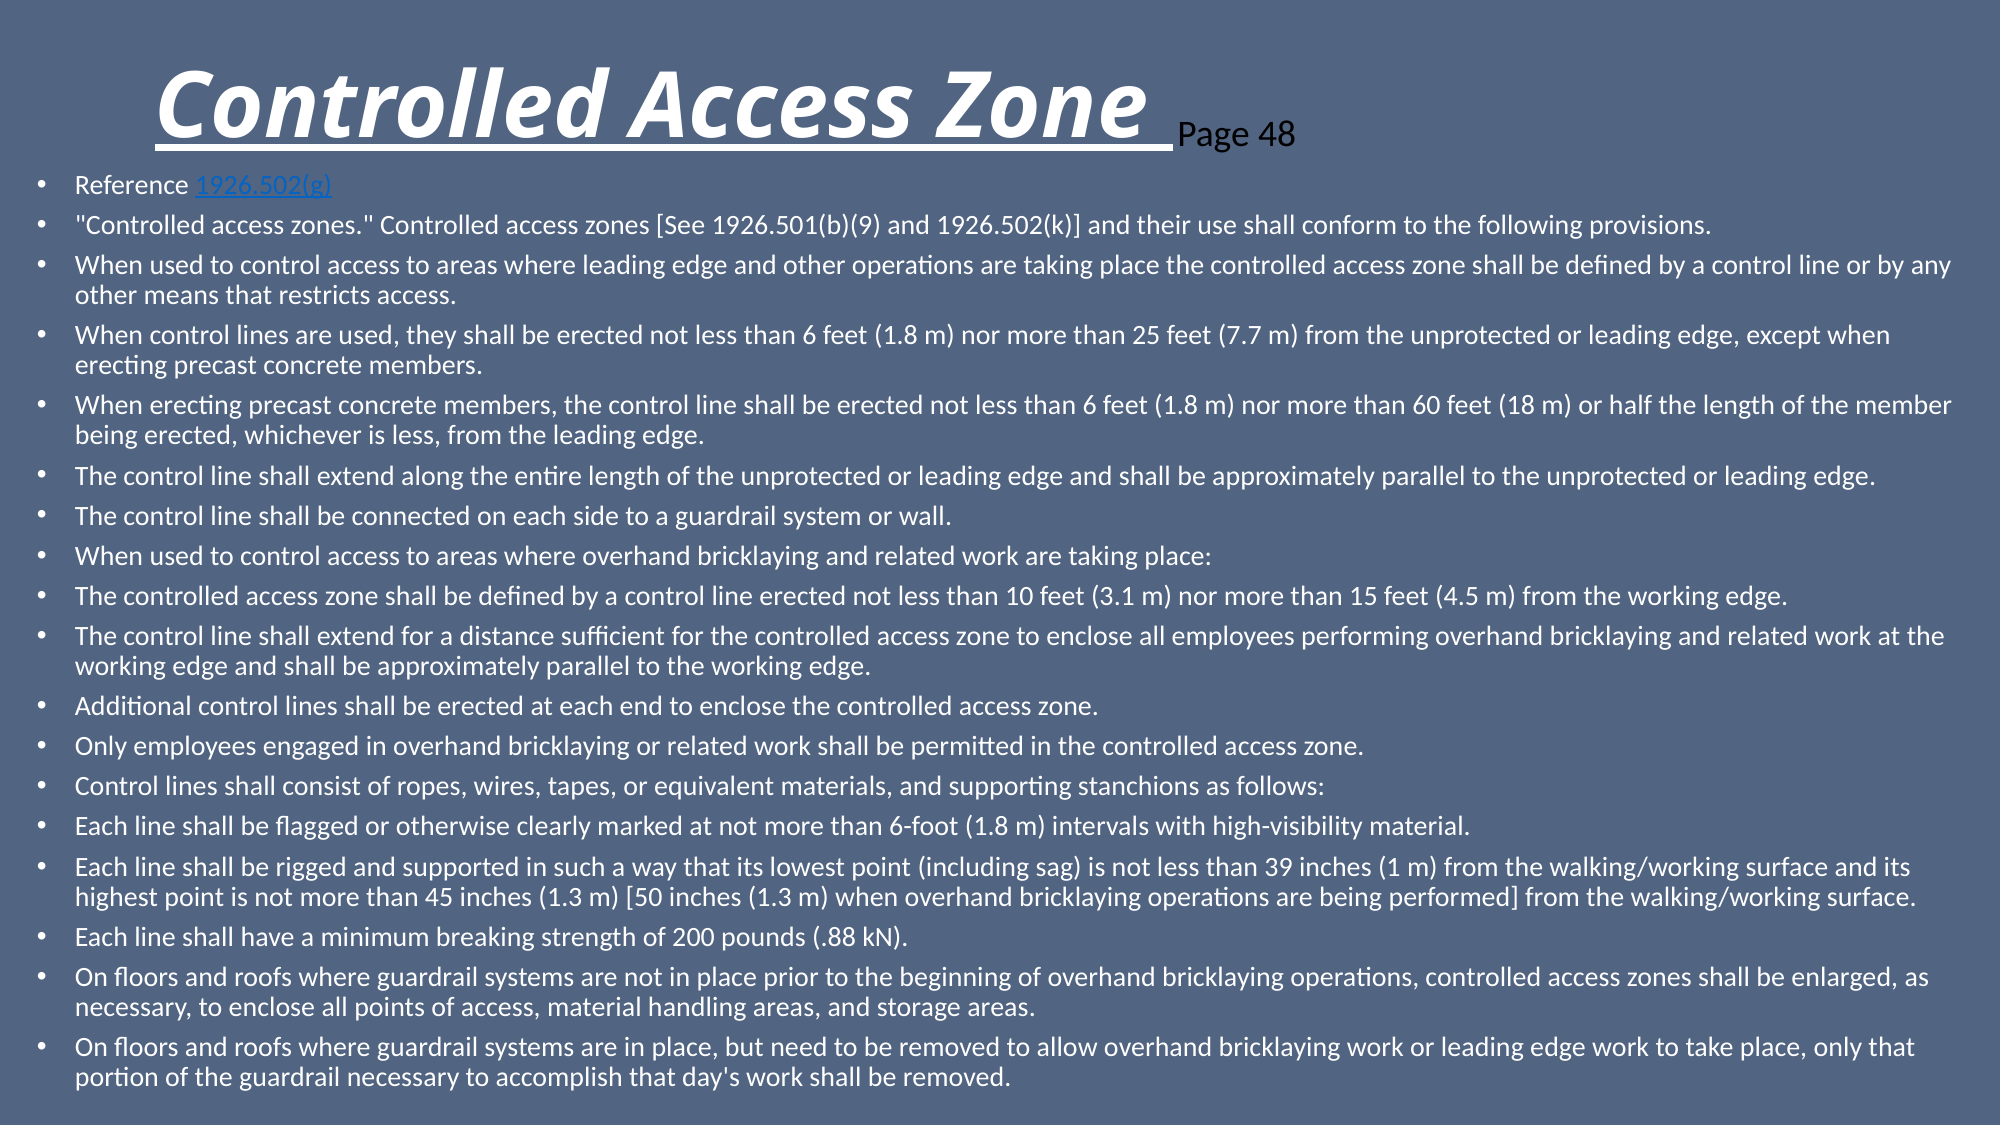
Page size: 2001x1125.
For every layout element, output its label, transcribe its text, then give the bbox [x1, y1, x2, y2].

list Reference 1926.502(g) "Controlled access zones." Controlled access zones [See 1926.501(b)(9) and 1926.502(k)] and their use shall conform to the following provisions. When used to control access to areas where leading edge and other operations are taking place the controlled access zone shall be defined by a control line or by any other means that restricts access. When control lines are used, they shall be erected not less than 6 feet (1.8 m) nor more than 25 feet (7.7 m) from the unprotected or leading edge, except when erecting precast concrete members. When erecting precast concrete members, the control line shall be erected not less than 6 feet (1.8 m) nor more than 60 feet (18 m) or half the length of the member being erected, whichever is less, from the leading edge. The control line shall extend along the entire length of the unprotected or leading edge and shall be approximately parallel to the unprotected or leading edge. The control line shall be connected on each side to a guardrail system or wall. When used to control access to areas where overhand bricklaying and related work are taking place: The controlled access zone shall be defined by a control line erected not less than 10 feet (3.1 m) nor more than 15 feet (4.5 m) from the working edge. The control line shall extend for a distance sufficient for the controlled access zone to enclose all employees performing overhand bricklaying and related work at the working edge and shall be approximately parallel to the working edge. Additional control lines shall be erected at each end to enclose the controlled access zone. Only employees engaged in overhand bricklaying or related work shall be permitted in the controlled access zone. Control lines shall consist of ropes, wires, tapes, or equivalent materials, and supporting stanchions as follows: Each line shall be flagged or otherwise clearly marked at not more than 6-foot (1.8 m) intervals with high-visibility material. Each line shall be rigged and supported in such a way that its lowest point (including sag) is not less than 39 inches (1 m) from the walking/working surface and its highest point is not more than 45 inches (1.3 m) [50 inches (1.3 m) when overhand bricklaying operations are being performed] from the walking/working surface. Each line shall have a minimum breaking strength of 200 pounds (.88 kN). On floors and roofs where guardrail systems are not in place prior to the beginning of overhand bricklaying operations, controlled access zones shall be enlarged, as necessary, to enclose all points of access, material handling areas, and storage areas. On floors and roofs where guardrail systems are in place, but need to be removed to allow overhand bricklaying work or leading edge work to take place, only that portion of the guardrail necessary to accomplish that day's work shall be removed. [21, 162, 1983, 1102]
title Controlled Access Zone [139, 53, 1865, 162]
text_box Page 48 [1162, 101, 1518, 162]
